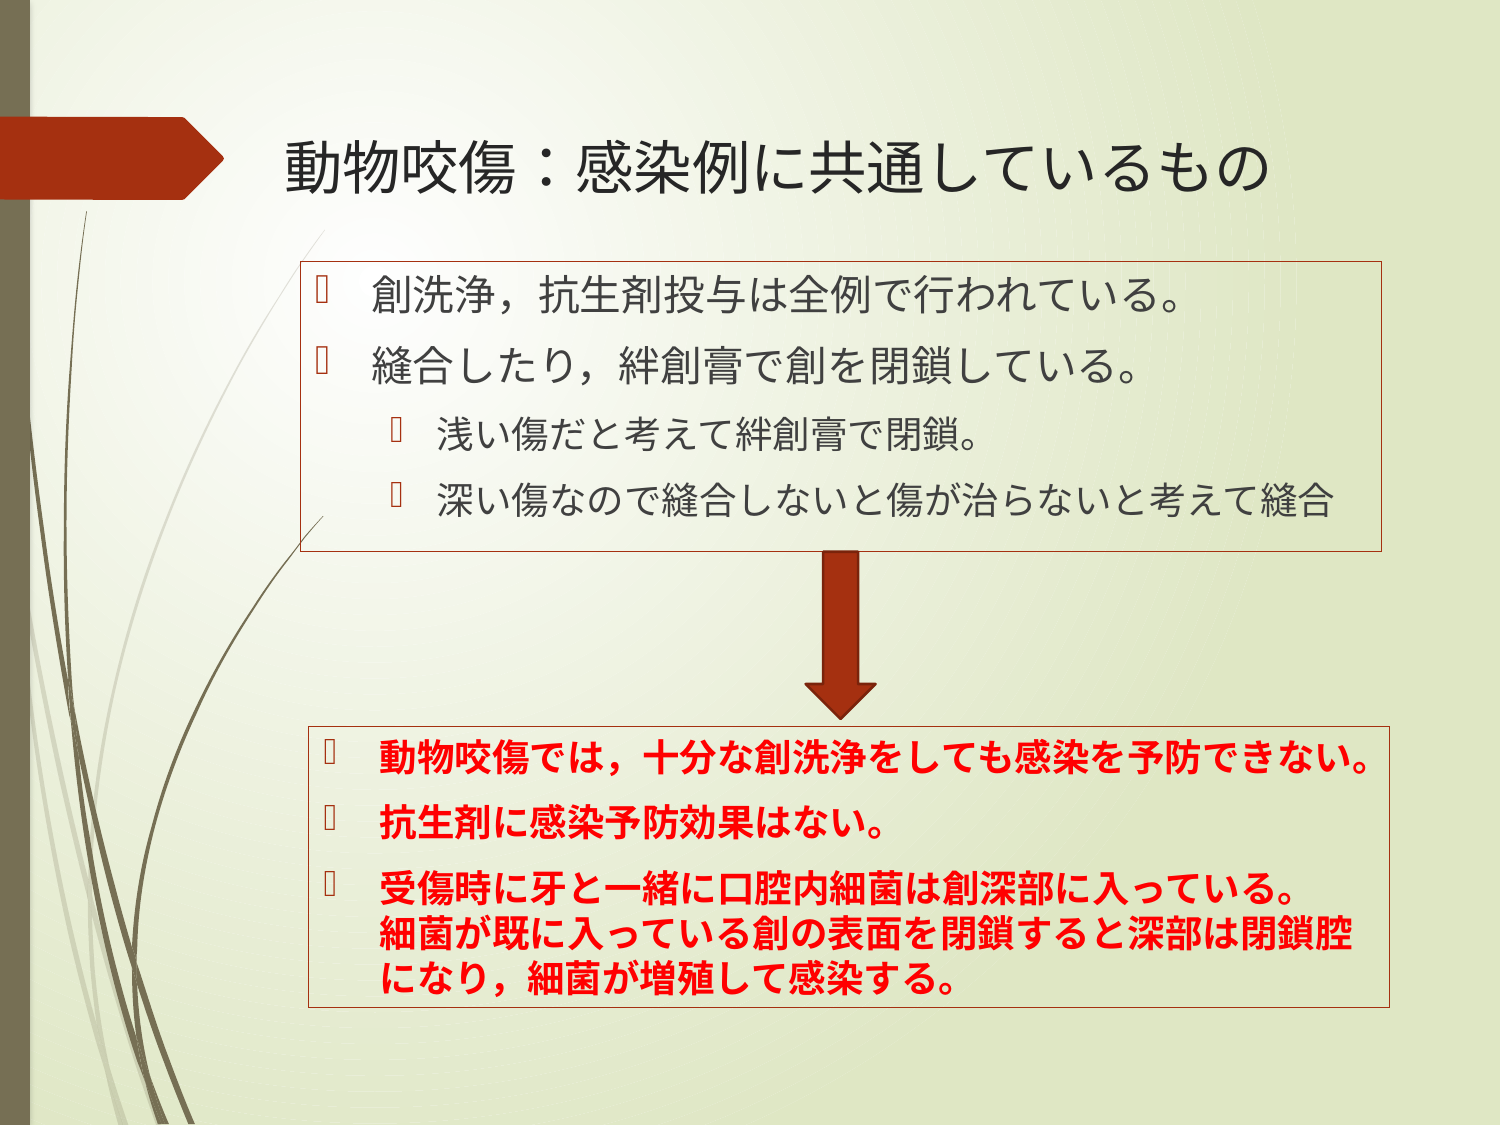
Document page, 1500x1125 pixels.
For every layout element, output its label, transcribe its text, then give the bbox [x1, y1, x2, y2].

list 創洗浄，抗生剤投与は全例で行われている。 縫合したり，絆創膏で創を閉鎖している。 浅い傷だと考えて絆創膏で閉鎖。 深い傷なので縫合しないと傷が治らないと考えて縫合 [300, 261, 1382, 552]
title 動物咬傷：感染例に共通しているもの [269, 124, 1351, 244]
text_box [308, 551, 1391, 1009]
